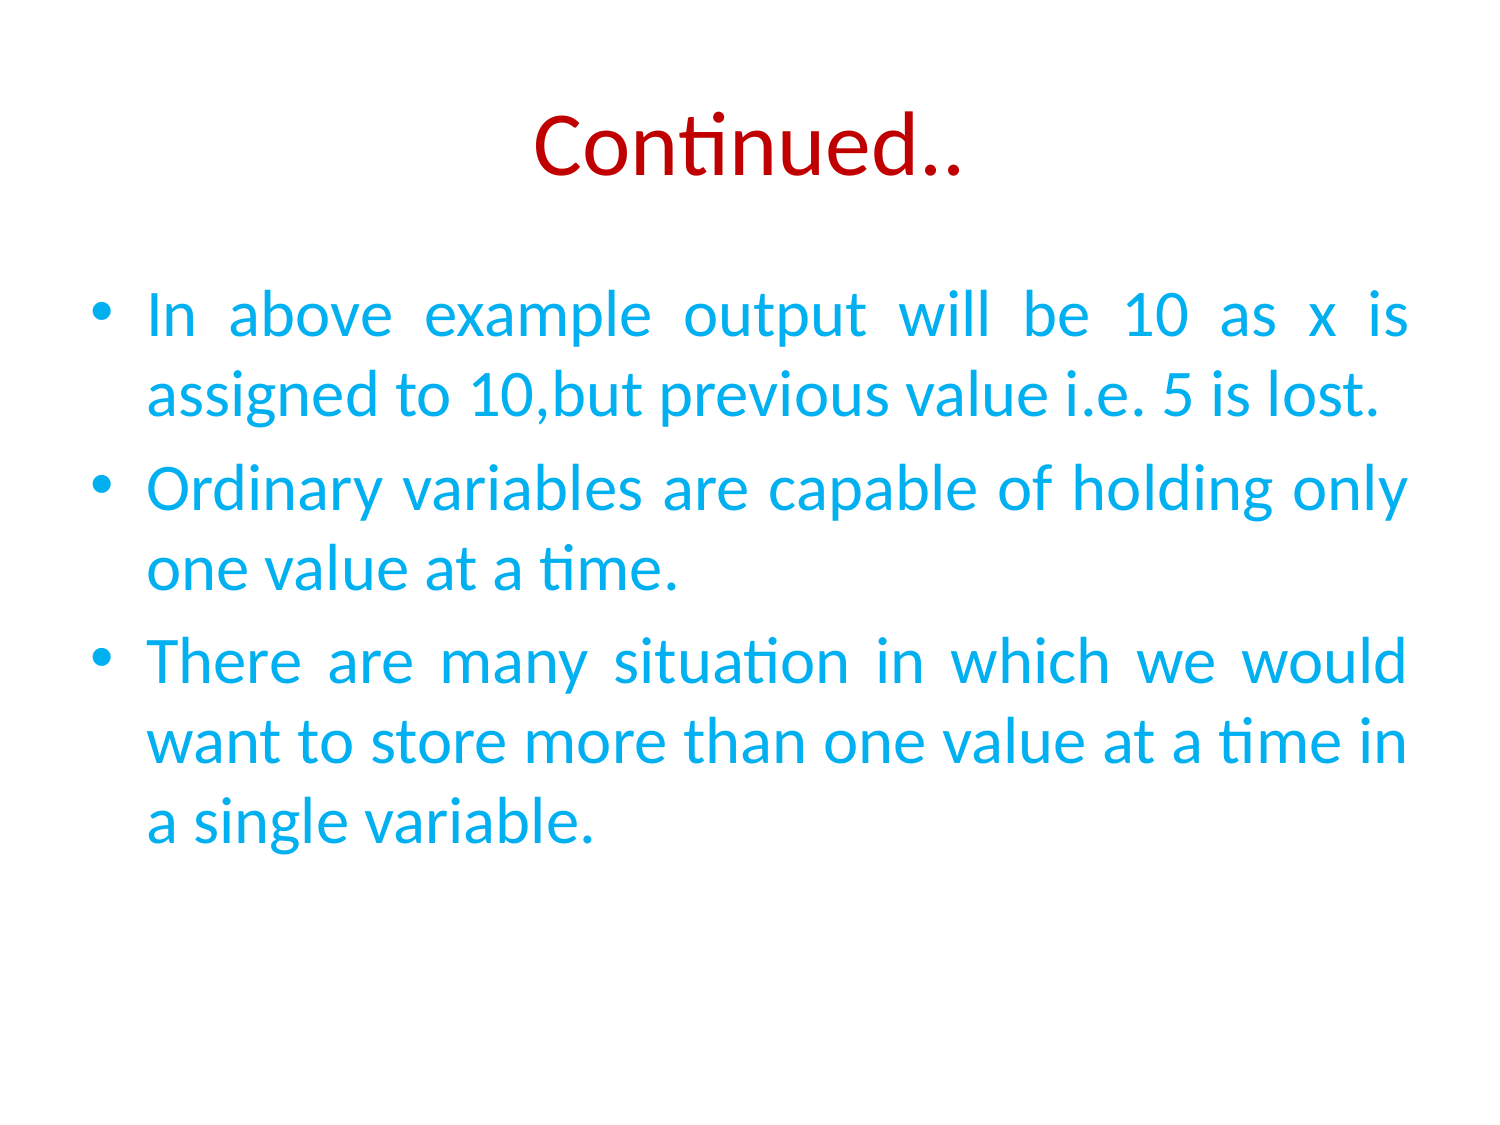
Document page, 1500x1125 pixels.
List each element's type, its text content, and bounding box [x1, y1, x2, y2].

list In above example output will be 10 as x is assigned to 10,but previous value i.e. 5 is lost. Ordinary variables are capable of holding only one value at a time. There are many situation in which we would want to store more than one value at a time in a single variable. [75, 262, 1425, 1005]
title Continued.. [75, 45, 1425, 233]
